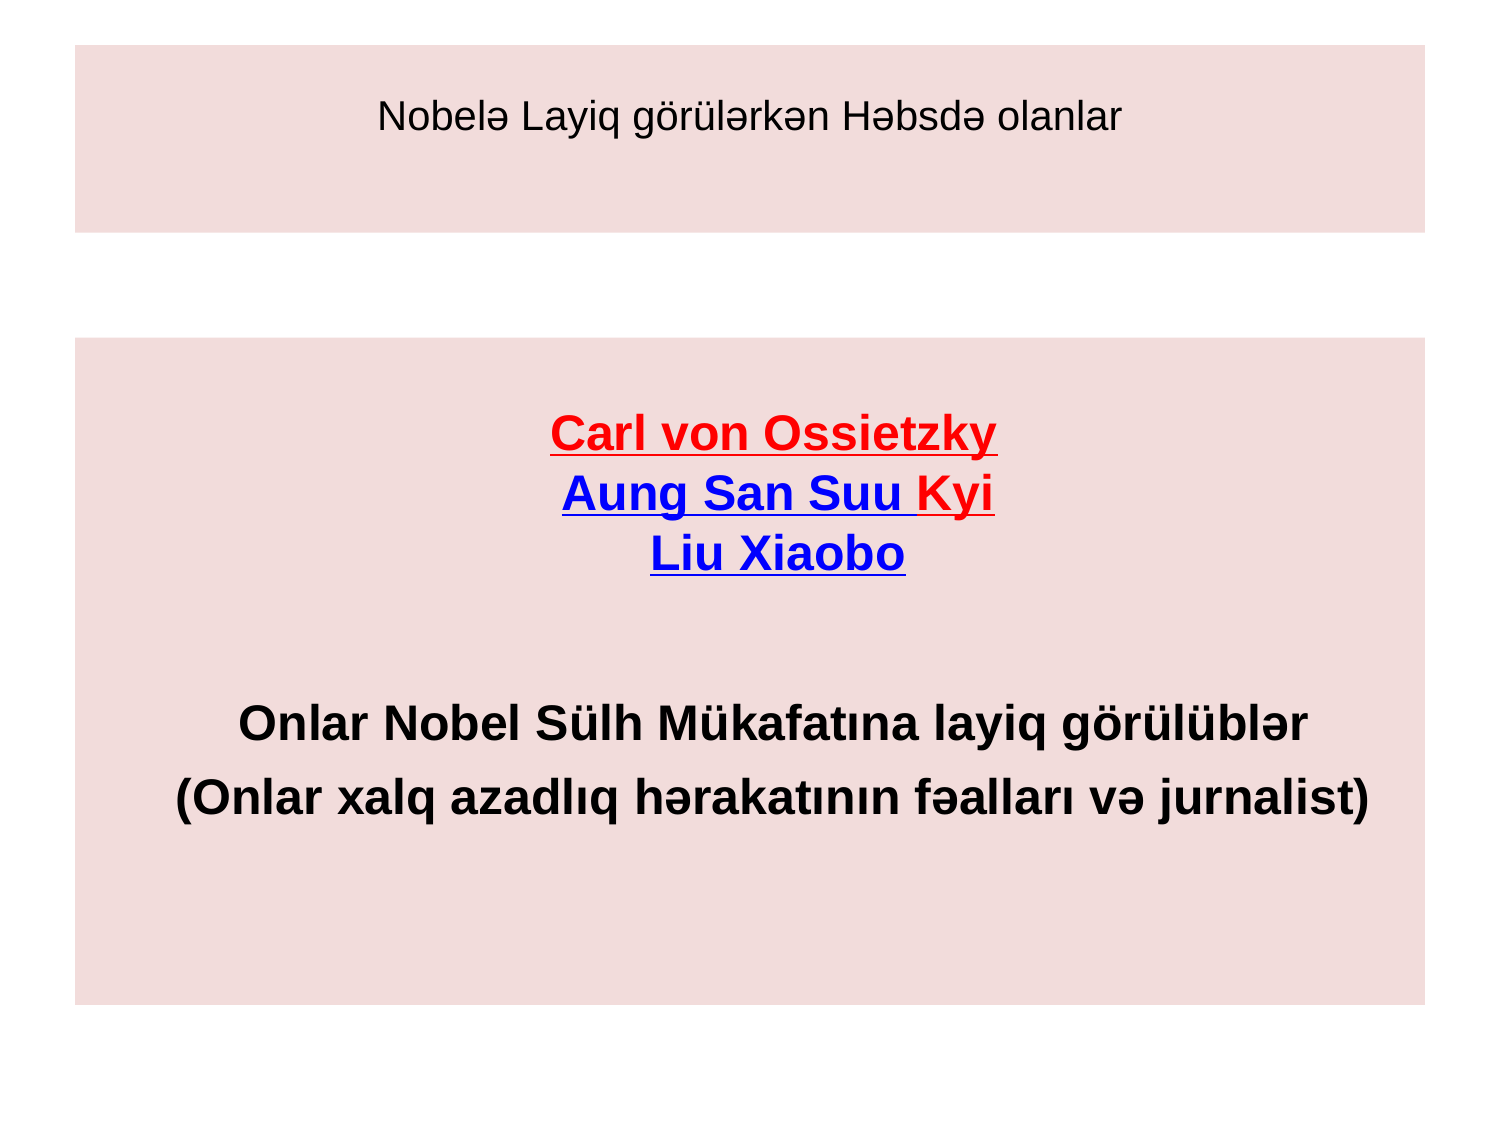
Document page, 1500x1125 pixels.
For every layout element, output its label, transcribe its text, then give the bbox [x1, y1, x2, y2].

title Nobelə Layiq görülərkən Həbsdə olanlar [75, 45, 1425, 233]
list Carl von Ossietzky Aung San Suu Kyi Liu Xiaobo Onlar Nobel Sülh Mükafatına layiq görülüblər (Onlar xalq azadlıq hərakatının fəalları və jurnalist) [75, 337, 1425, 1005]
